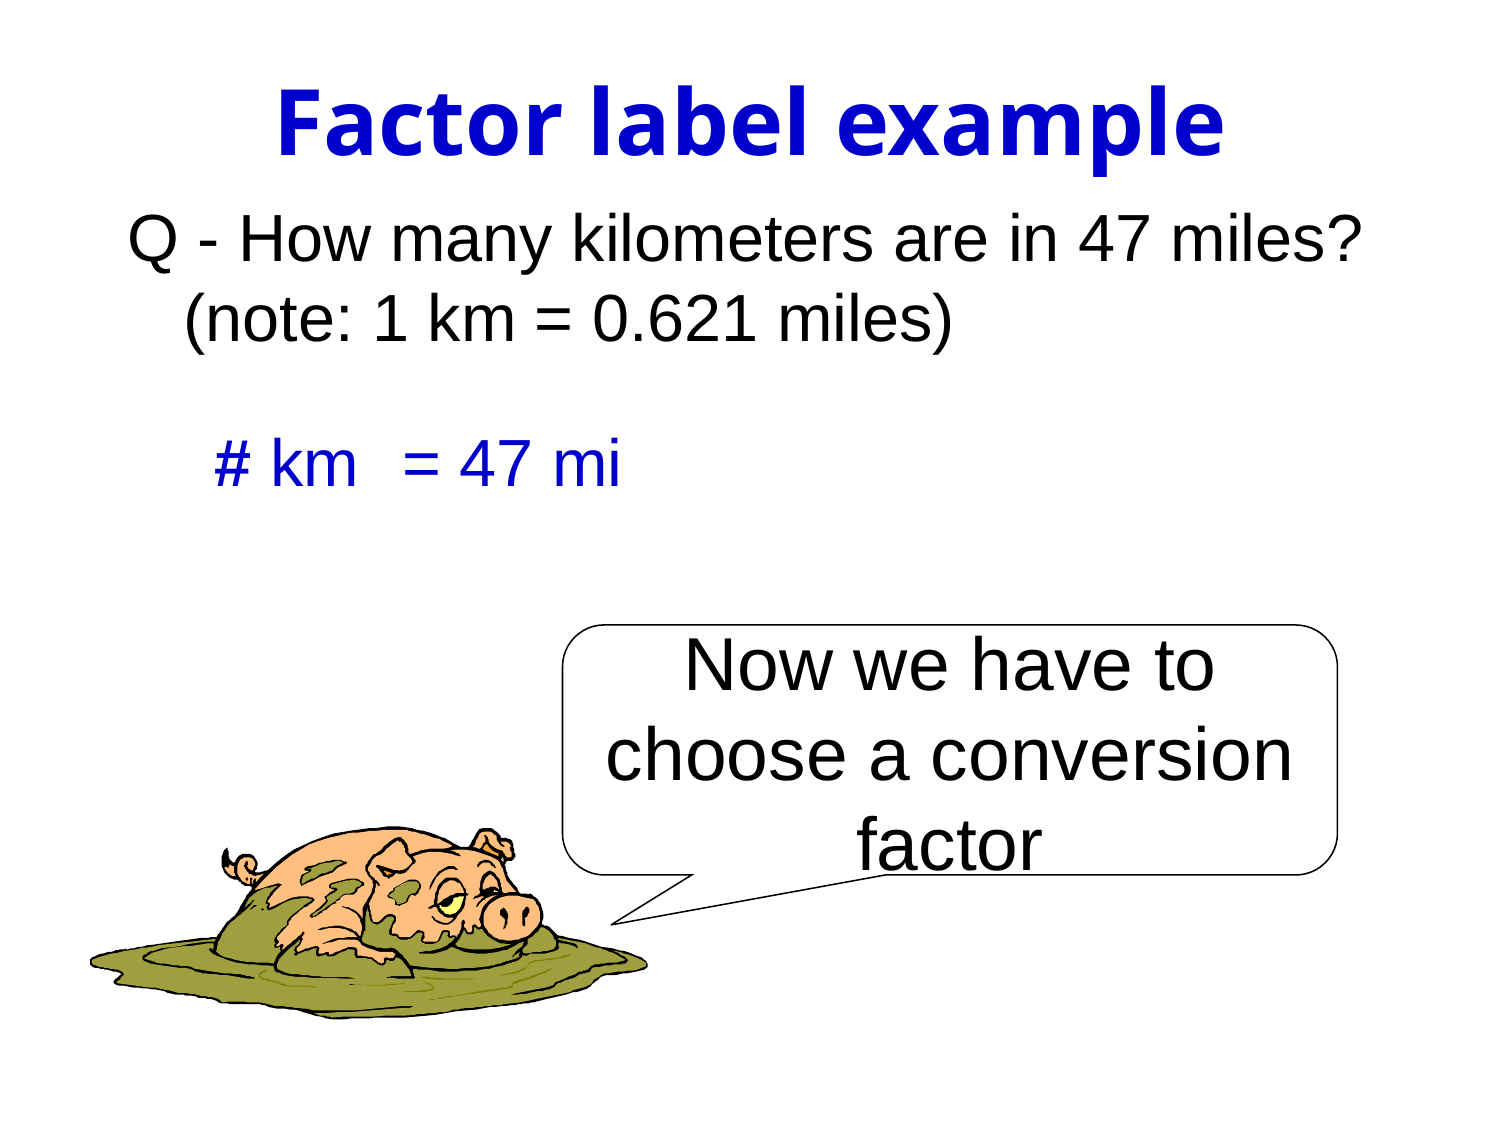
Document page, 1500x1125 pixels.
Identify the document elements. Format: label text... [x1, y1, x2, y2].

text_box # km [199, 412, 387, 513]
picture [87, 825, 651, 1021]
title Factor label example [112, 50, 1388, 188]
text_box Now we have to choose a conversion factor [562, 624, 1338, 918]
text_box = 47 mi [387, 412, 663, 513]
list Q - How many kilometers are in 47 miles? (note: 1 km = 0.621 miles) [112, 188, 1388, 363]
